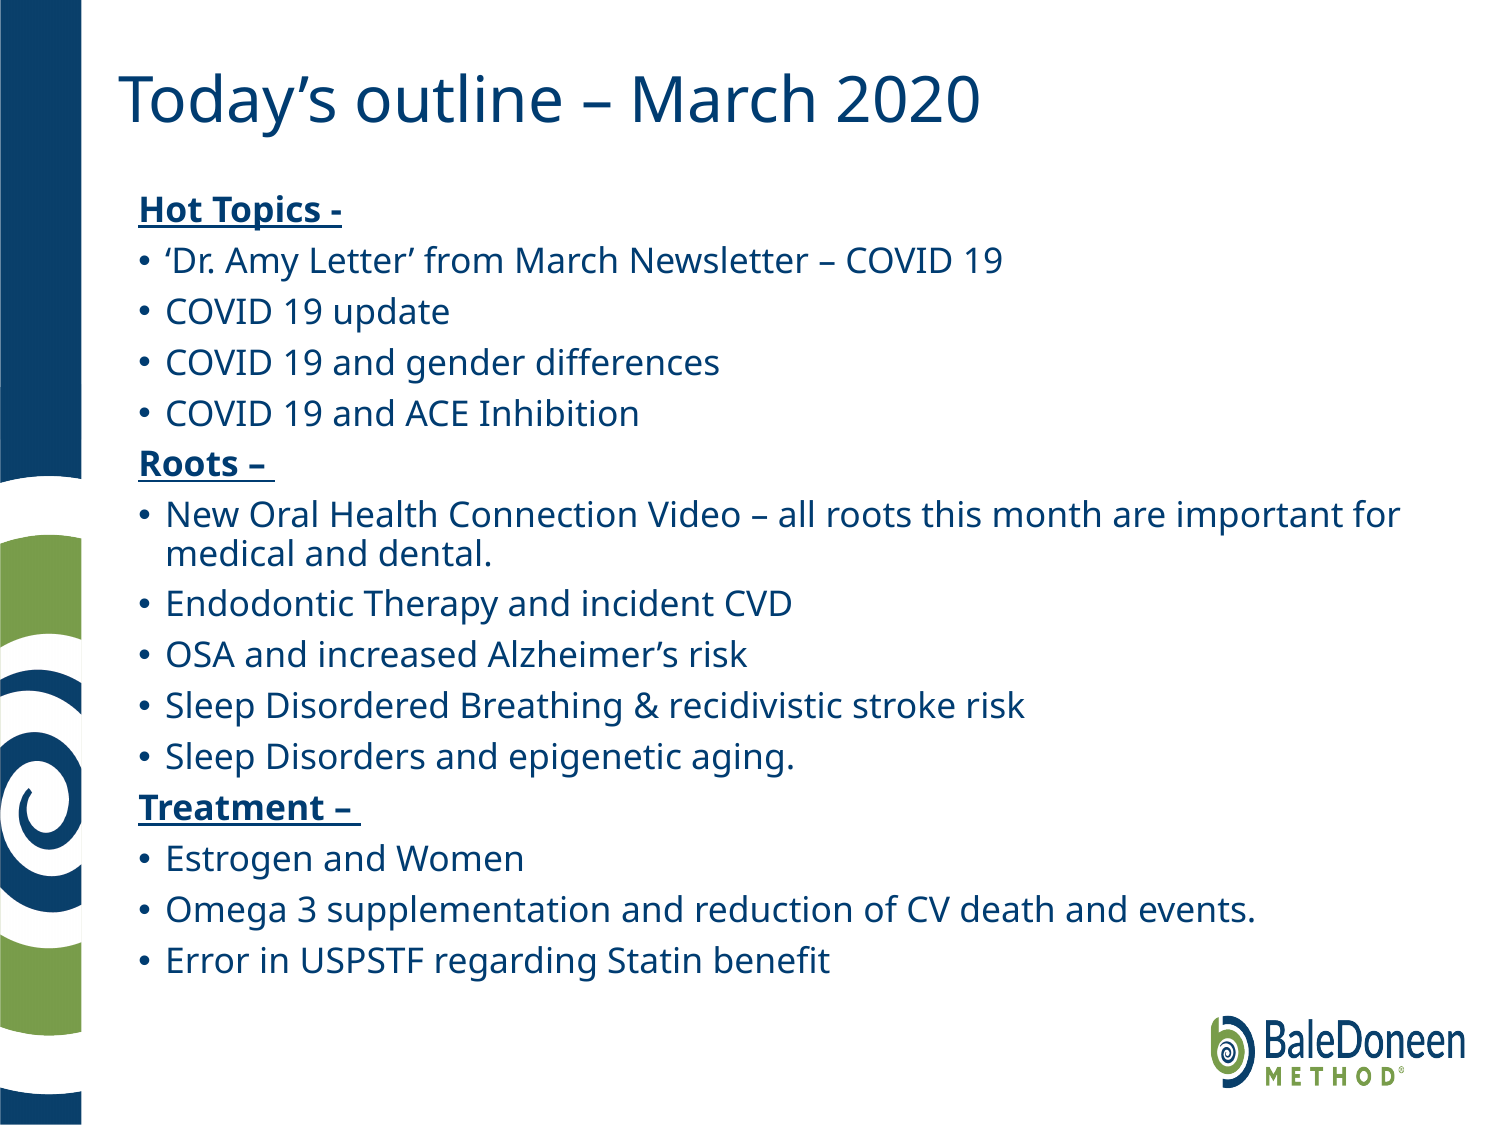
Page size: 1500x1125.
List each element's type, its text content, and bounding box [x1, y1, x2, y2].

list Hot Topics - ‘Dr. Amy Letter’ from March Newsletter – COVID 19 COVID 19 update COVID 19 and gender differences COVID 19 and ACE Inhibition Roots – New Oral Health Connection Video – all roots this month are important for medical and dental. Endodontic Therapy and incident CVD OSA and increased Alzheimer’s risk Sleep Disordered Breathing & recidivistic stroke risk Sleep Disorders and epigenetic aging. Treatment – Estrogen and Women Omega 3 supplementation and reduction of CV death and events. Error in USPSTF regarding Statin benefit [123, 184, 1475, 995]
picture [0, 0, 1500, 1125]
title Today’s outline – March 2020 [103, 59, 1397, 144]
